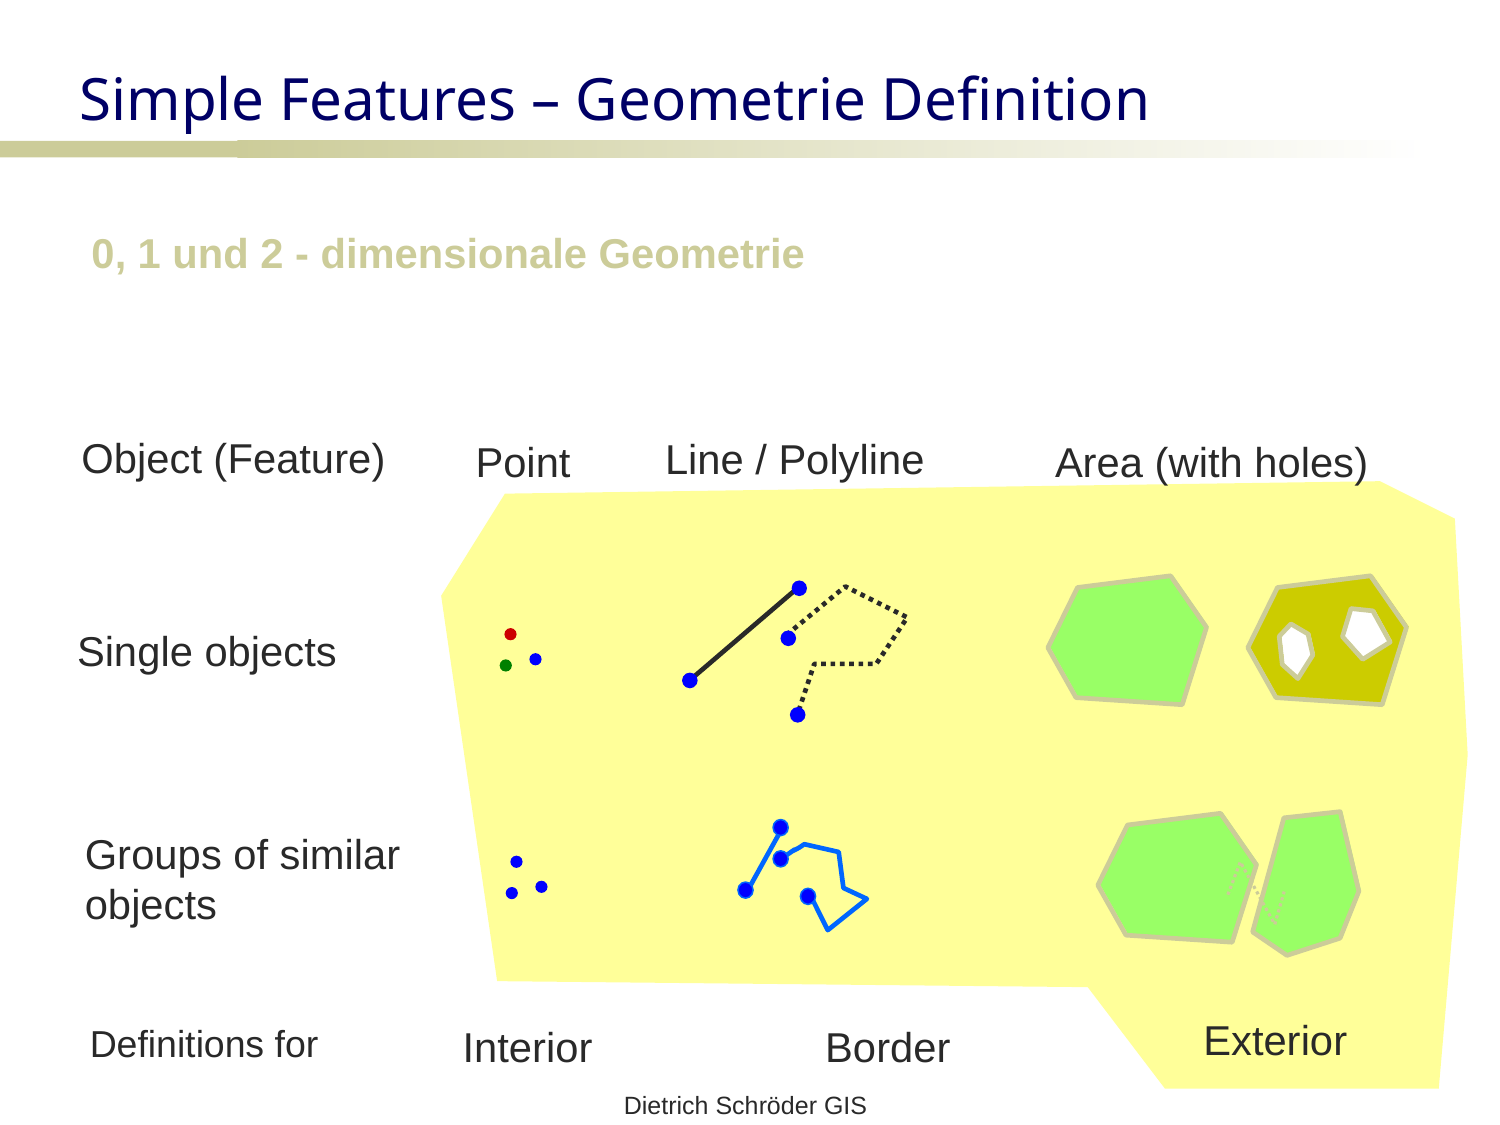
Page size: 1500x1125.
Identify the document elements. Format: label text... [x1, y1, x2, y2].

text_box Simple Features – Geometrie Definition [64, 54, 1270, 140]
text_box Definitions for [74, 1012, 388, 1073]
text_box Groups of similar objects [69, 820, 435, 936]
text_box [447, 575, 1407, 1079]
text_box Object (Feature) [66, 423, 401, 489]
text_box Single objects [62, 617, 373, 682]
text_box 0, 1 und 2 - dimensionale Geometrie [76, 219, 872, 285]
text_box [1040, 427, 1409, 577]
footer Dietrich Schröder GIS [508, 1097, 984, 1101]
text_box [649, 424, 941, 574]
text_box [440, 480, 1468, 1089]
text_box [460, 427, 587, 574]
